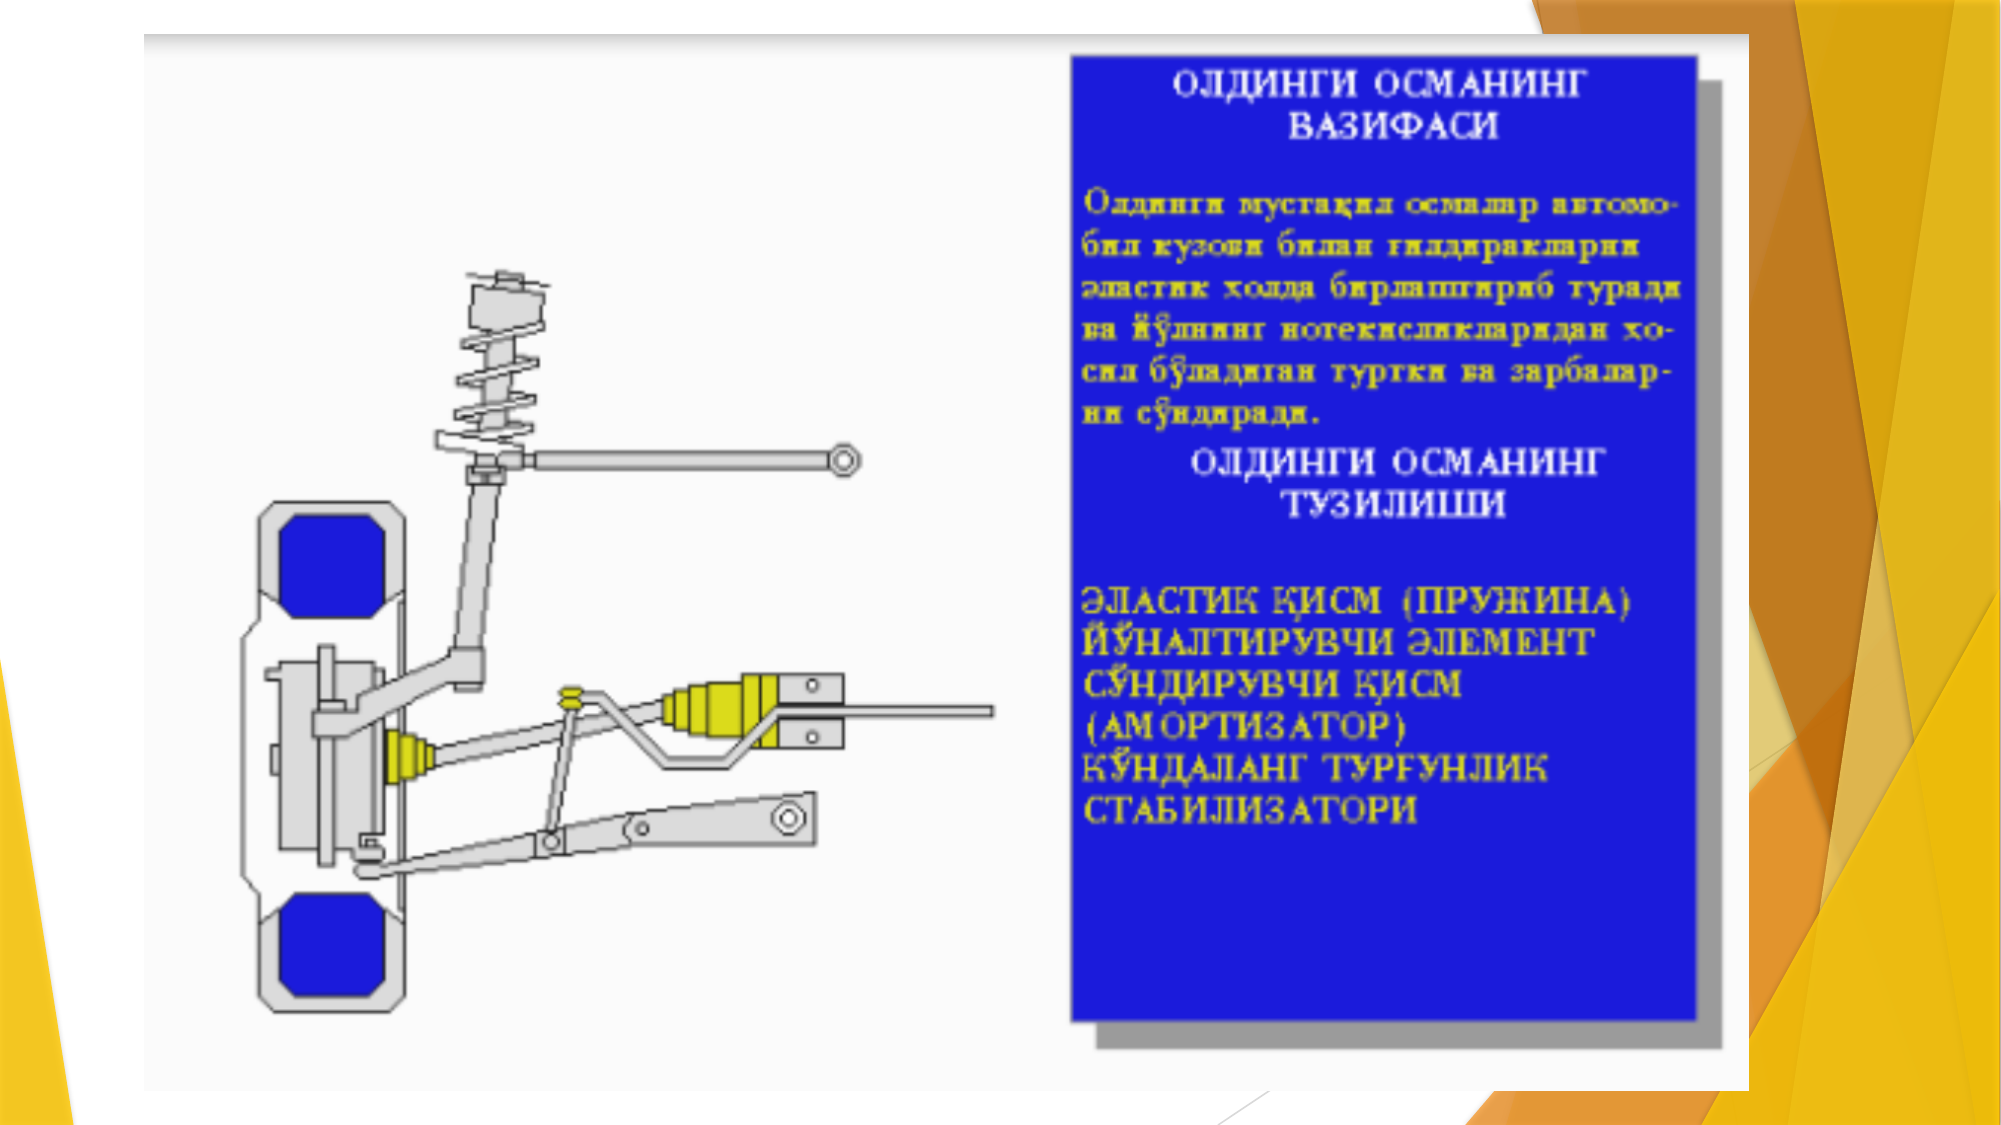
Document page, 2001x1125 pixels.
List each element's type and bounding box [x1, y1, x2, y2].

picture [143, 33, 1749, 1092]
